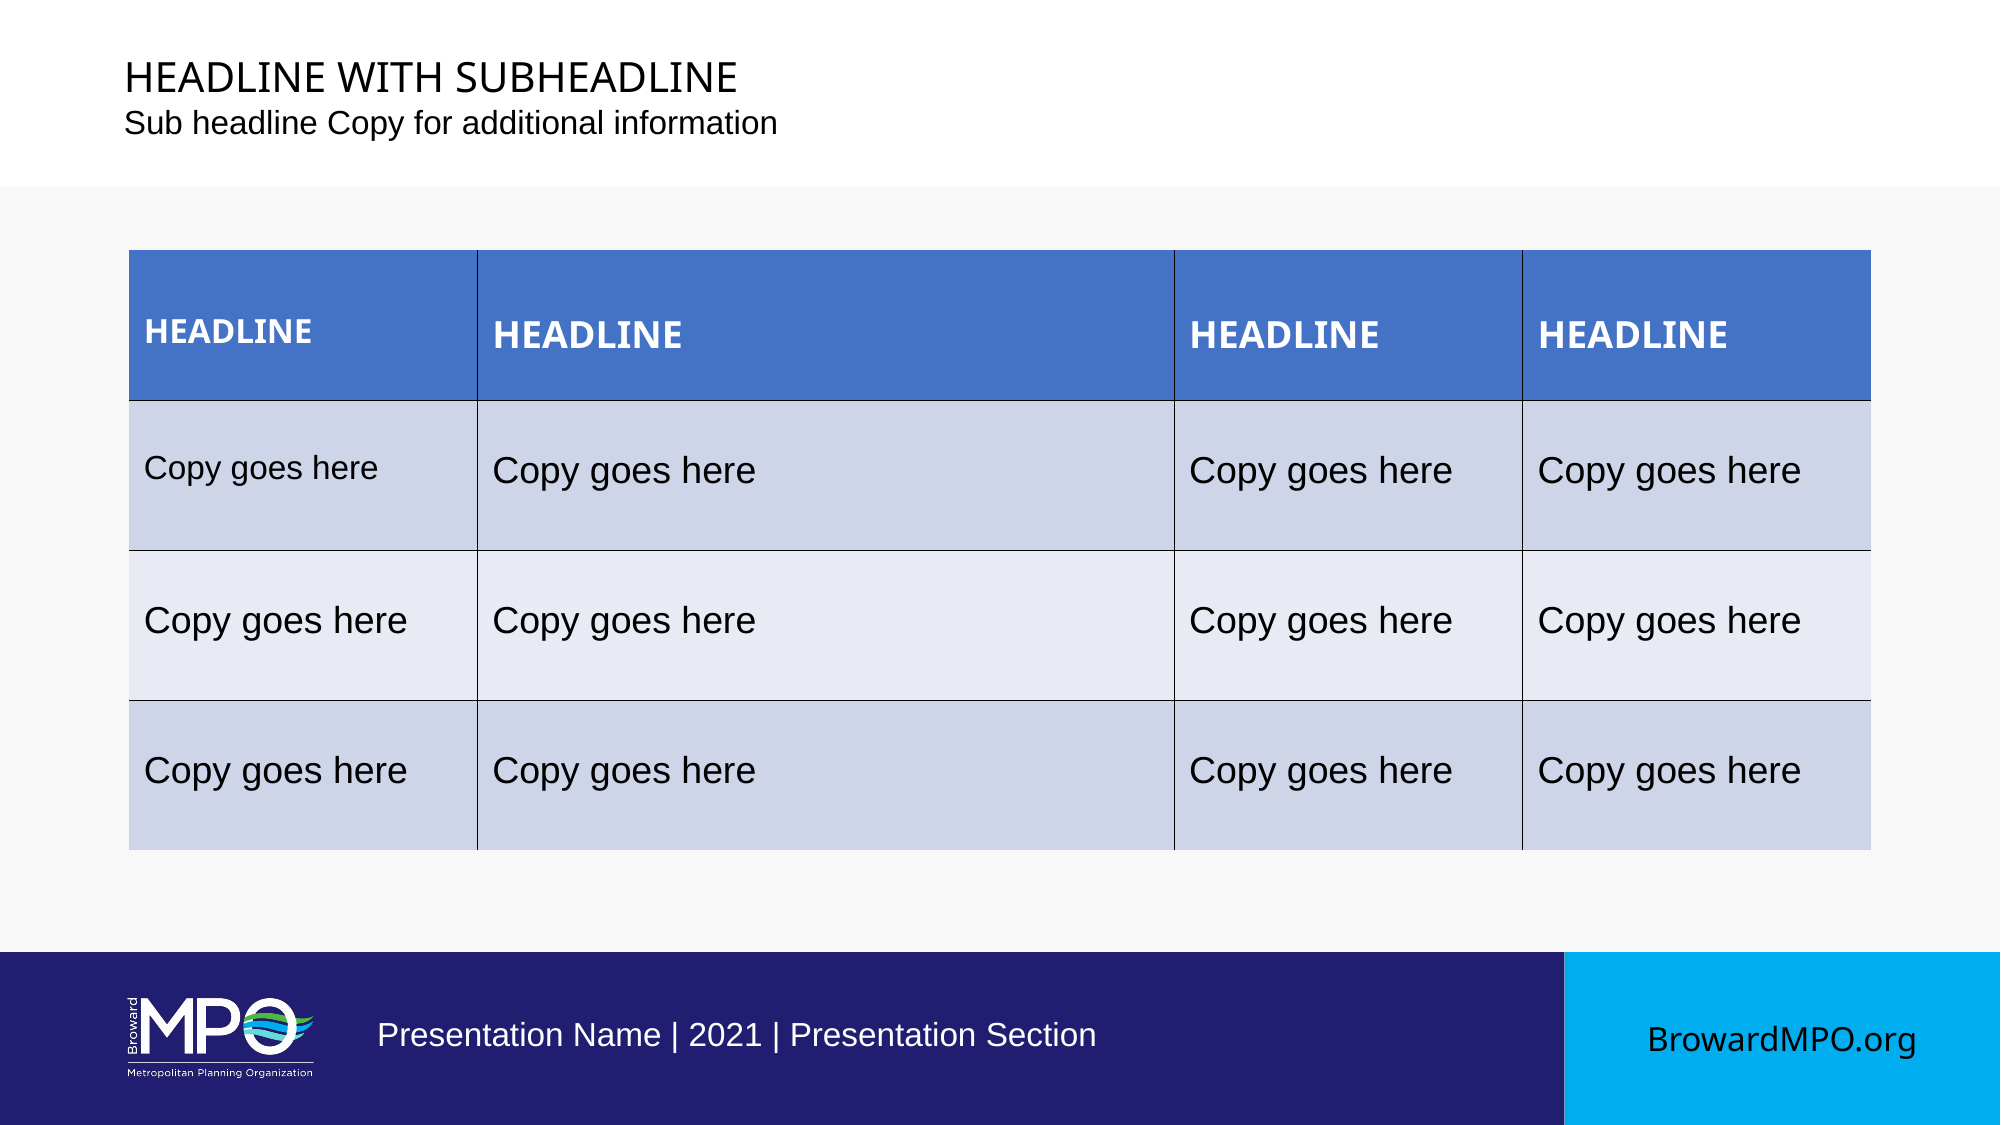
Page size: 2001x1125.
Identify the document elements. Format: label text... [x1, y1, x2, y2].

table_cell Copy goes here [1523, 701, 1871, 850]
table_cell Copy goes here [1175, 701, 1522, 850]
table_cell Copy goes here [1523, 401, 1871, 550]
table_header HEADLINE [478, 250, 1174, 400]
table_cell Copy goes here [478, 551, 1174, 700]
text_box Presentation Name | 2021 | Presentation Section [362, 1006, 1248, 1061]
table_cell Copy goes here [129, 551, 477, 700]
table_cell Copy goes here [478, 701, 1174, 850]
table_cell Copy goes here [129, 401, 477, 550]
picture [125, 995, 316, 1081]
table_cell Copy goes here [1175, 401, 1522, 550]
table_header HEADLINE [1523, 250, 1871, 400]
table_header HEADLINE [1175, 250, 1522, 400]
table_cell Copy goes here [1175, 551, 1522, 700]
table_cell Copy goes here [1523, 551, 1871, 700]
table_cell Copy goes here [478, 401, 1174, 550]
table_header HEADLINE [129, 250, 477, 400]
text_box HEADLINE WITH SUBHEADLINE Sub headline Copy for additional information [109, 43, 1800, 149]
table_cell Copy goes here [129, 701, 477, 850]
